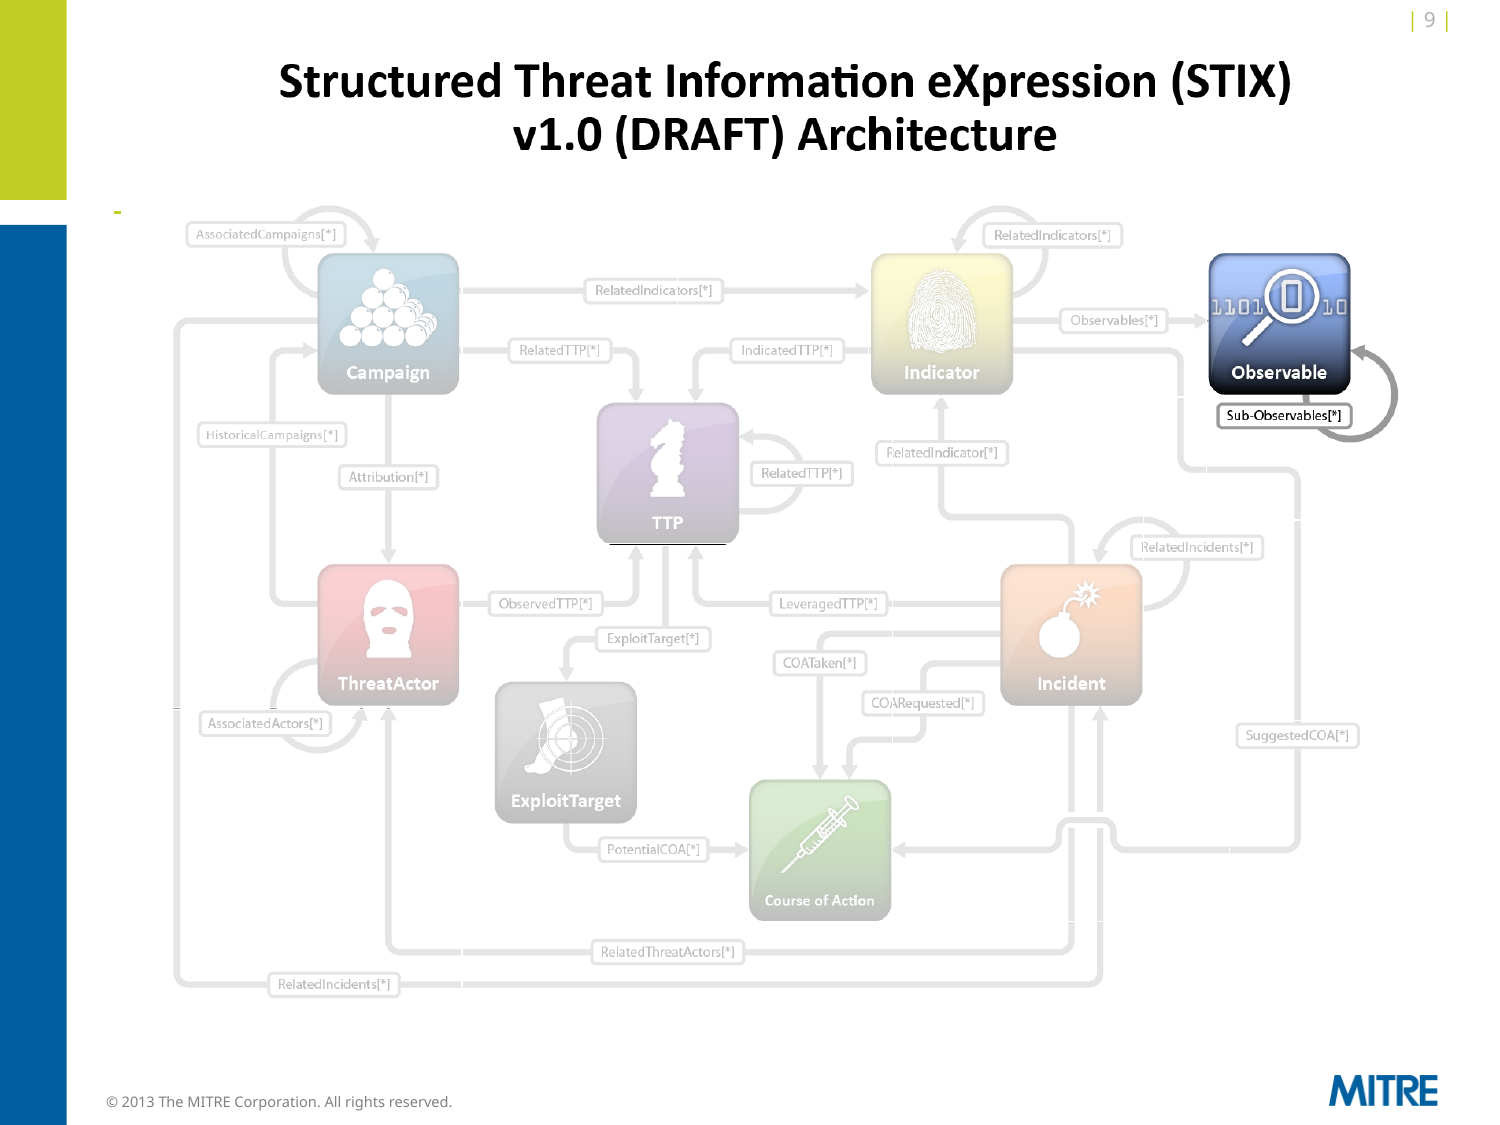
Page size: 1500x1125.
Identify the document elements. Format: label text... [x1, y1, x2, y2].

picture [1329, 1072, 1440, 1113]
slide_number | 9 | [1386, 12, 1468, 43]
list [121, 16, 1451, 1051]
